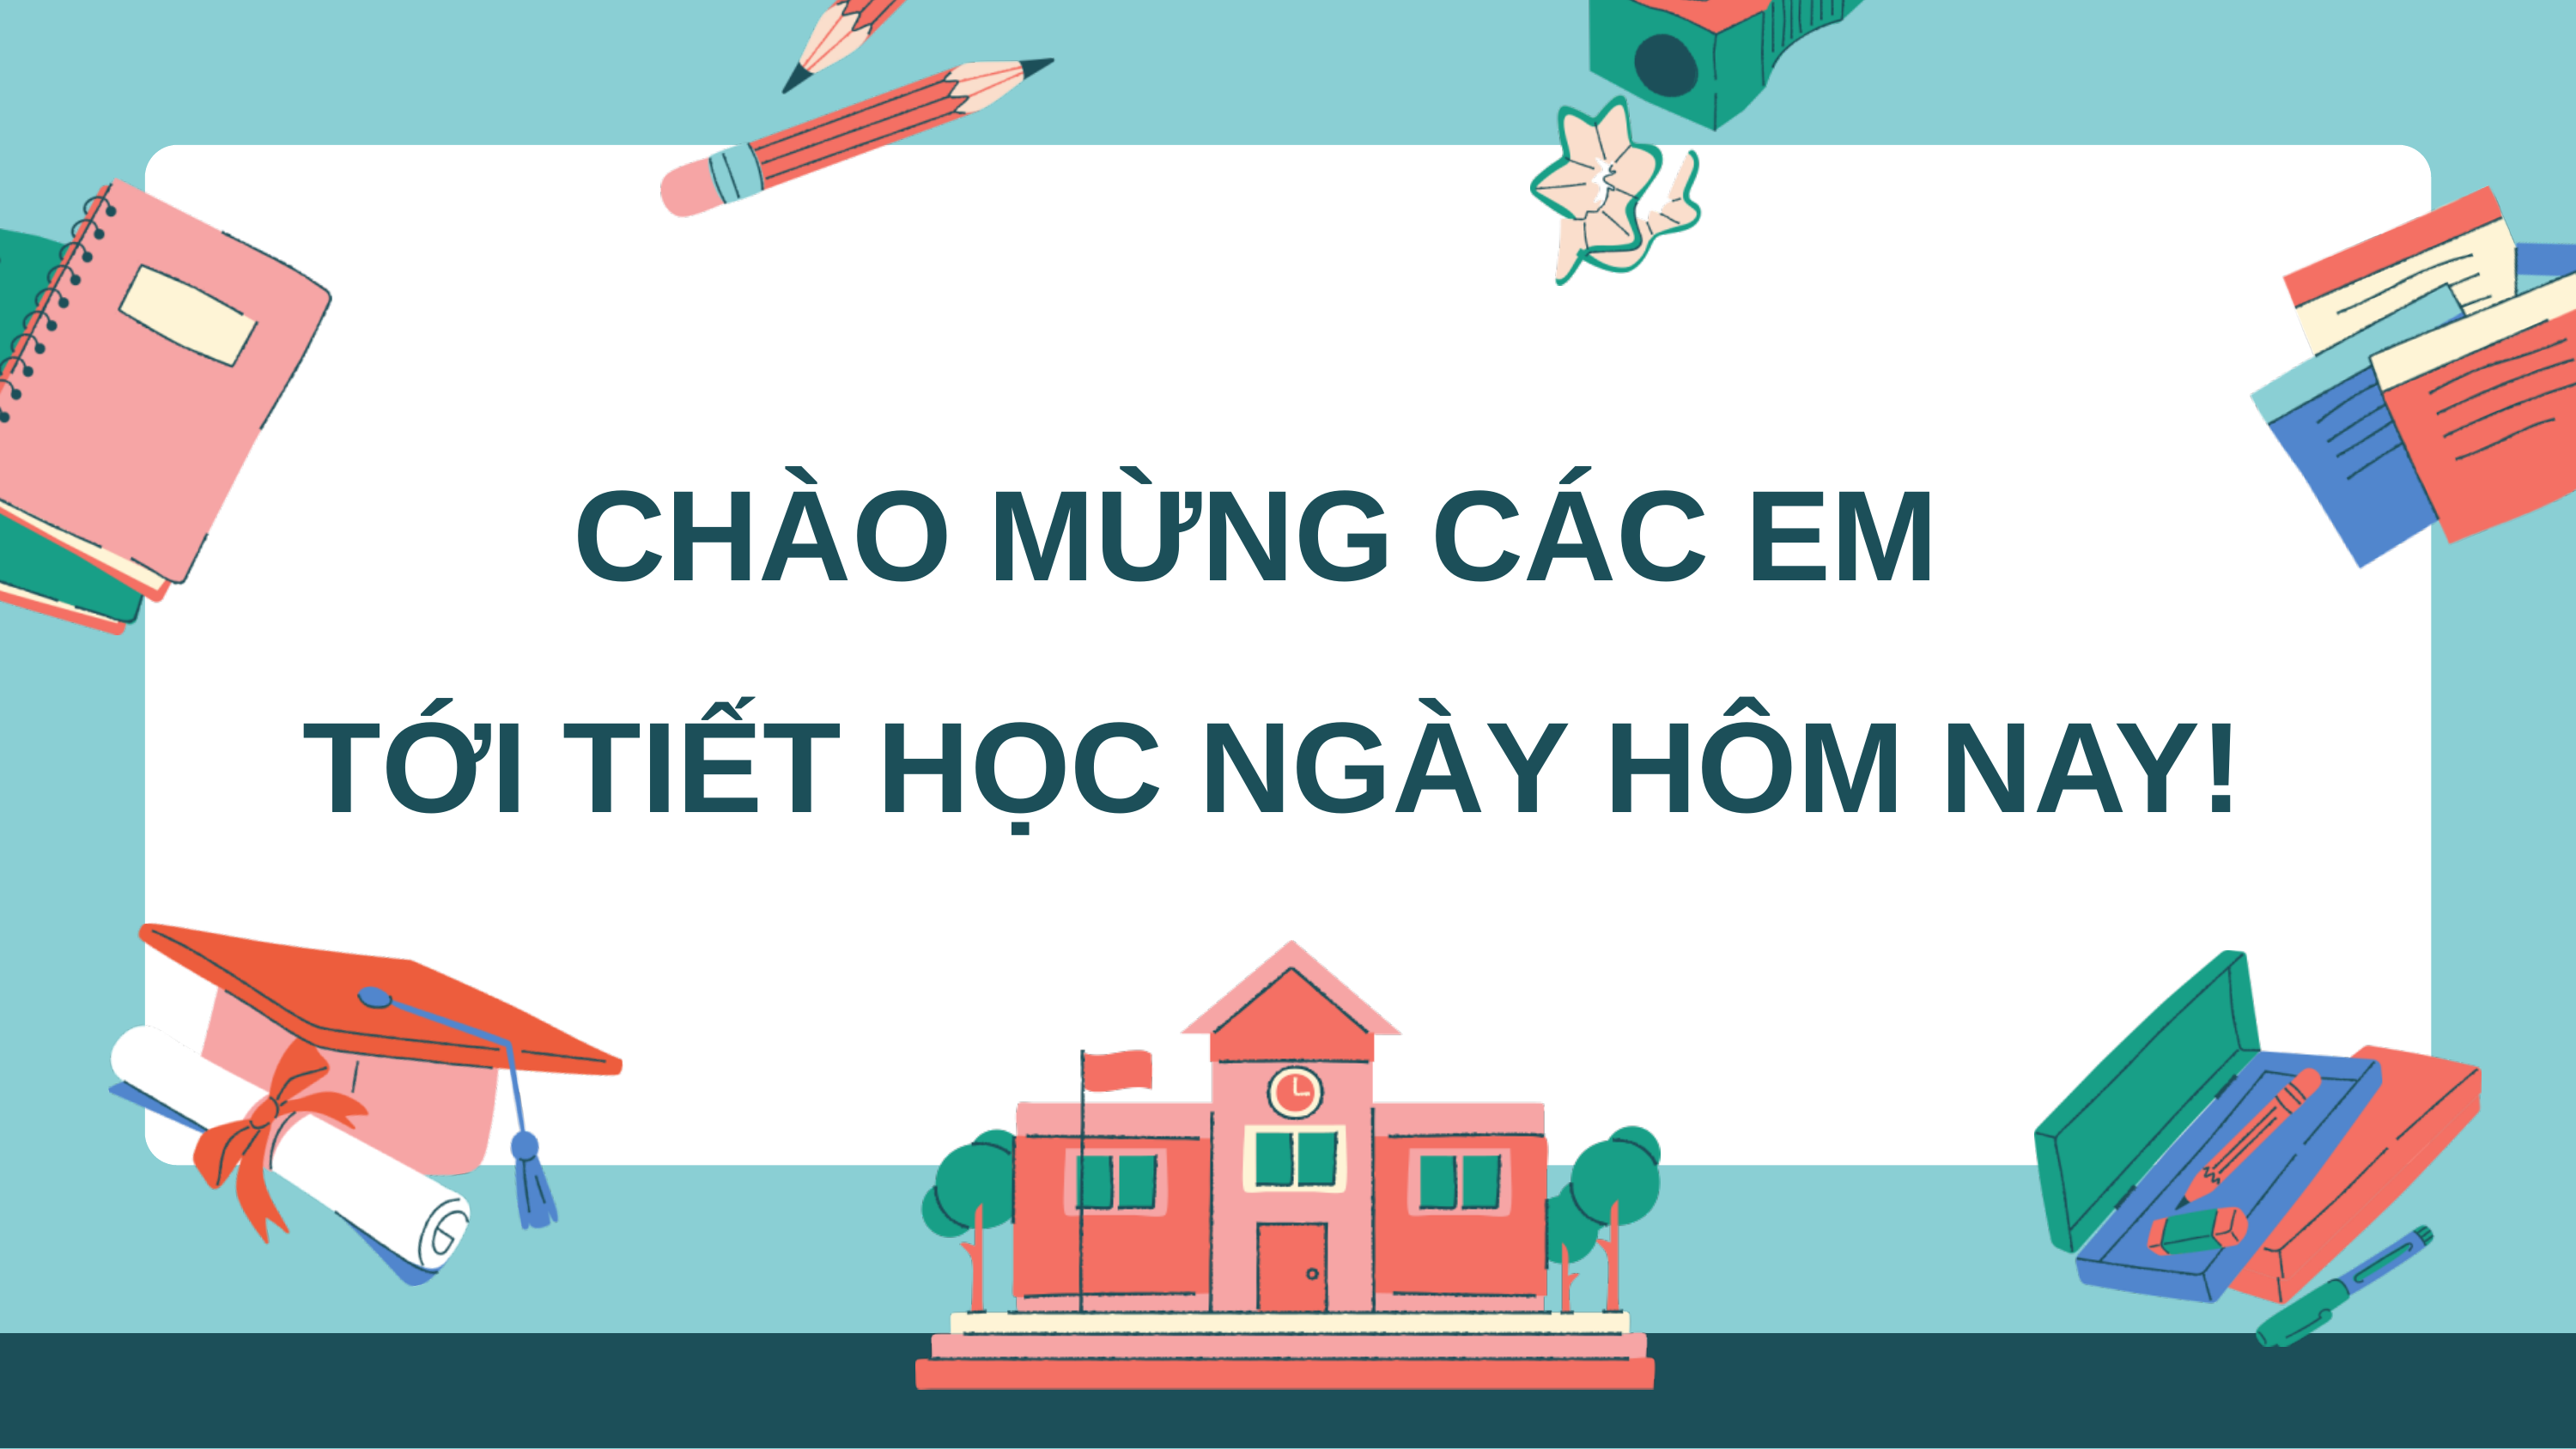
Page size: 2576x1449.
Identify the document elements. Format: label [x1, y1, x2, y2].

picture [2252, 150, 2576, 577]
picture [915, 940, 1661, 1391]
text_box [0, 1332, 2576, 1449]
picture [1530, 0, 1882, 287]
picture [653, 0, 1085, 220]
text_box [144, 144, 2432, 1166]
picture [2034, 949, 2482, 1347]
picture [0, 178, 332, 635]
picture [82, 885, 654, 1332]
